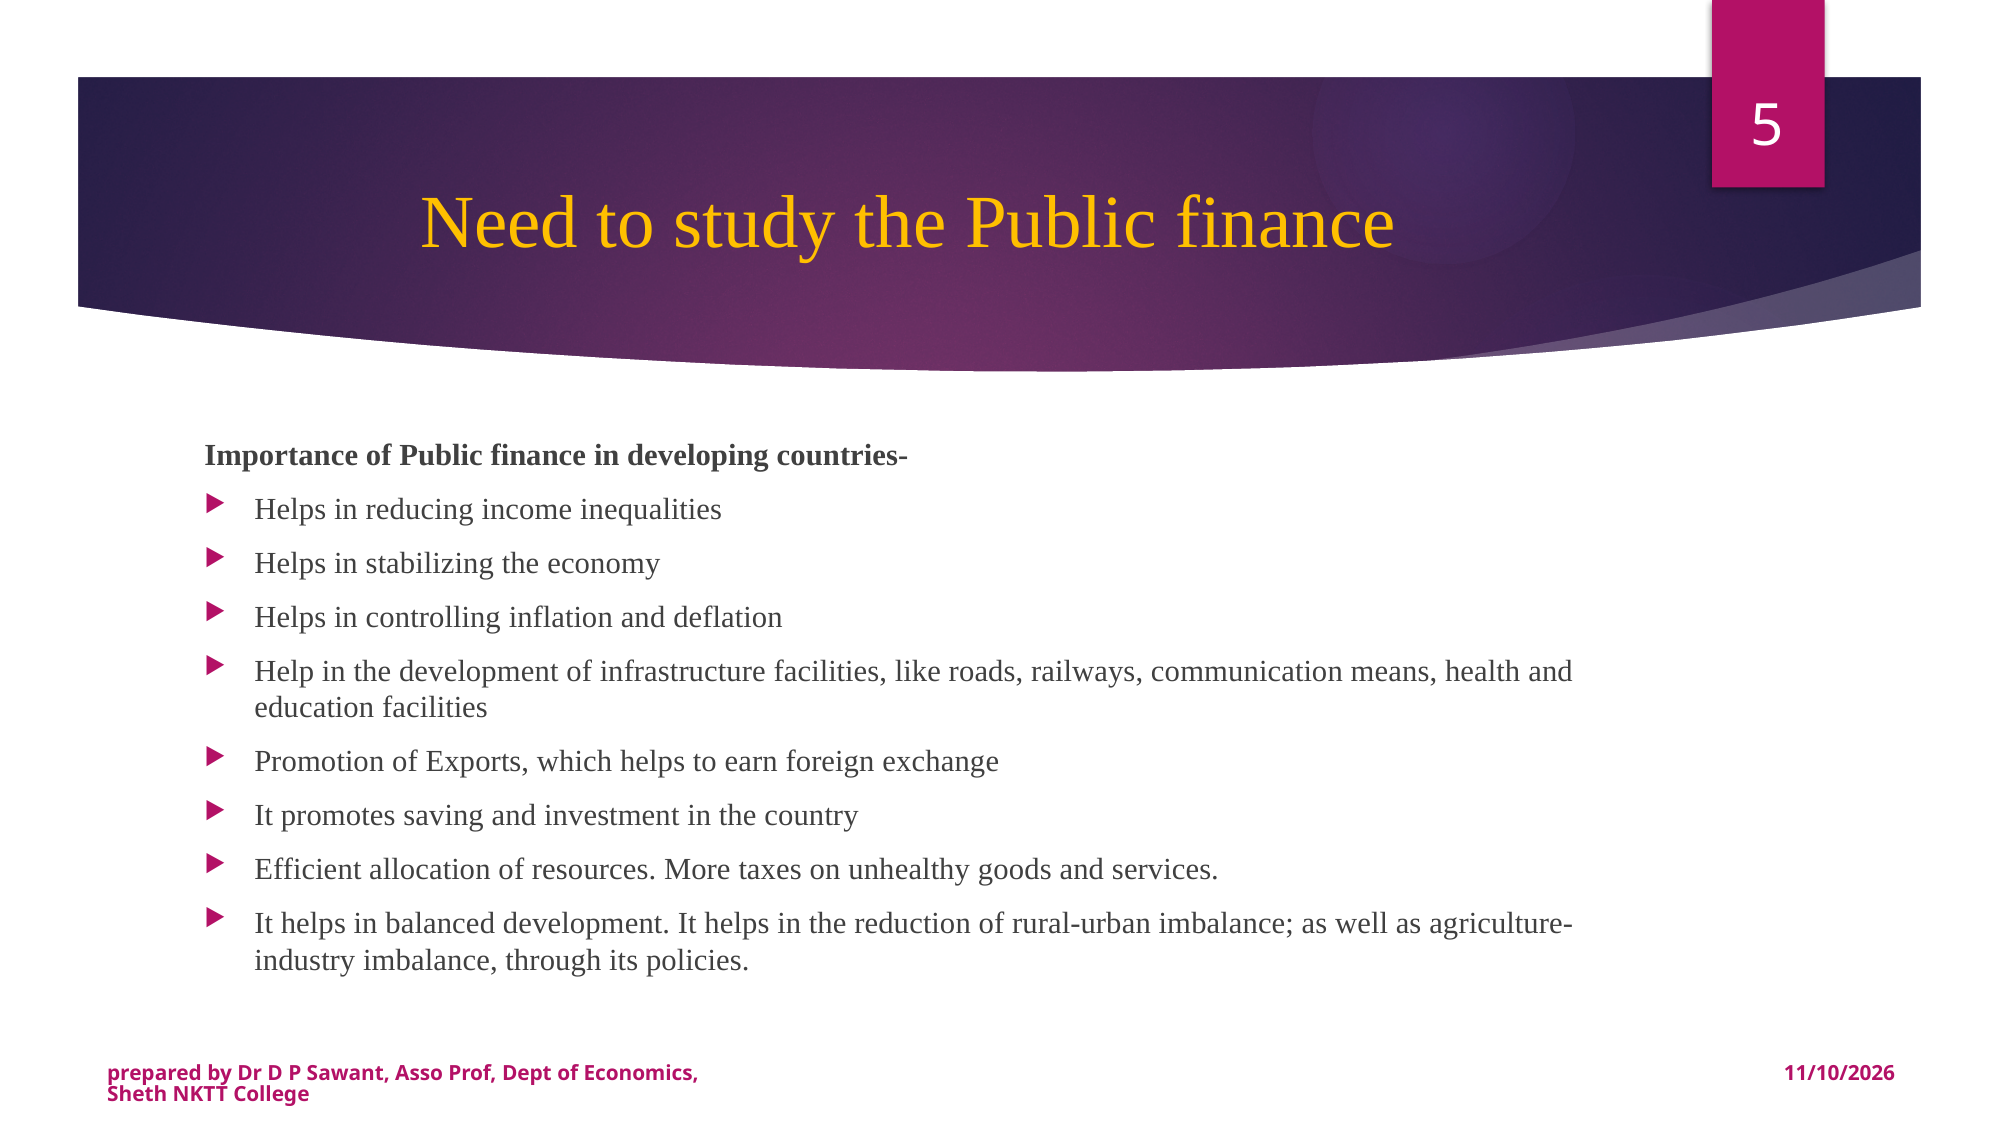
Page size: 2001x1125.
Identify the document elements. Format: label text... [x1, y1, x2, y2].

footer prepared by Dr D P Sawant, Asso Prof, Dept of Economics, Sheth NKTT College [92, 1048, 726, 1099]
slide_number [1747, 1048, 1911, 1099]
slide_number 5 [1698, 48, 1836, 175]
list Importance of Public finance in developing countries- Helps in reducing income inequalities Helps in stabilizing the economy Helps in controlling inflation and deflation Help in the development of infrastructure facilities, like roads, railways, communication means, health and education facilities Promotion of Exports, which helps to earn foreign exchange It promotes saving and investment in the country Efficient allocation of resources. More taxes on unhealthy goods and services. It helps in balanced development. It helps in the reduction of rural-urban imbalance; as well as agriculture-industry imbalance, through its policies. [189, 427, 1638, 988]
title Need to study the Public finance [189, 159, 1627, 276]
